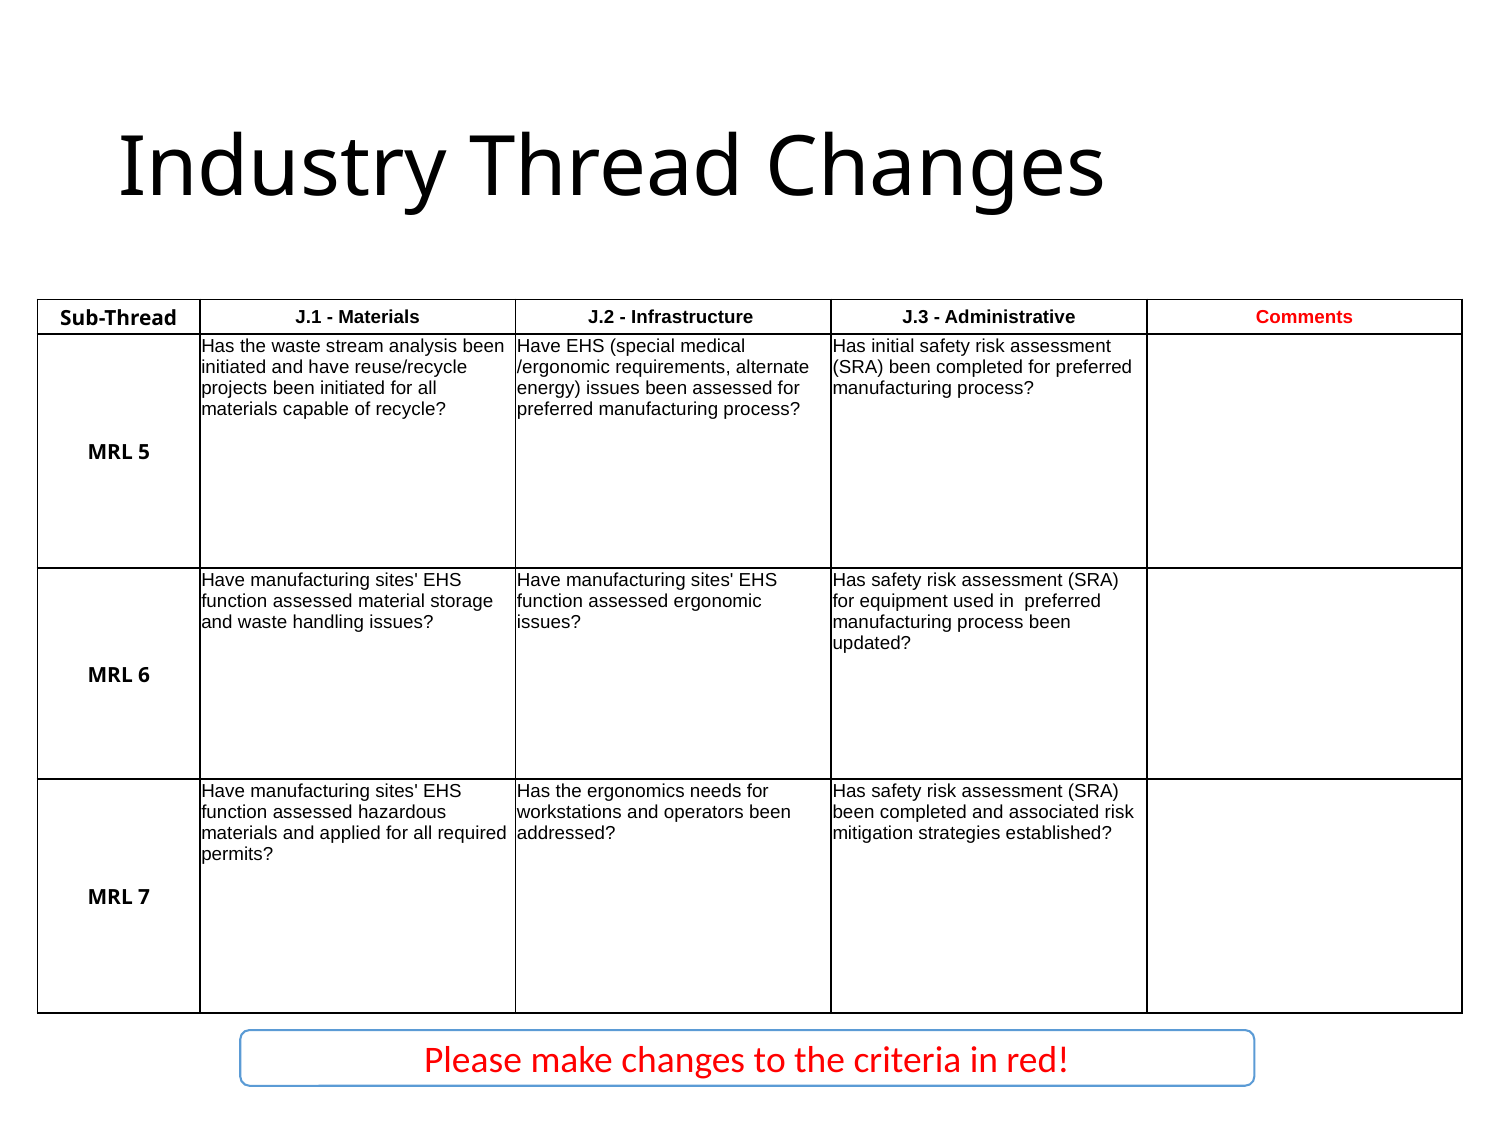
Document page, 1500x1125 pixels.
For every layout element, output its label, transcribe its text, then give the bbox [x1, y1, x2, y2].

table_cell Have manufacturing sites' EHS function assessed hazardous materials and applied for all required permits? [201, 780, 515, 1012]
table_cell MRL 5 [38, 335, 199, 567]
table_cell [1148, 569, 1461, 778]
table_cell MRL 7 [38, 780, 199, 1012]
table_header J.1 - Materials [201, 300, 515, 333]
table_header J.2 - Infrastructure [516, 300, 830, 333]
table_cell Has the waste stream analysis been initiated and have reuse/recycle projects been initiated for all materials capable of recycle? [201, 335, 515, 567]
table_cell MRL 6 [38, 569, 199, 778]
table_header J.3 - Administrative [832, 300, 1146, 333]
table_cell Have EHS (special medical /ergonomic requirements, alternate energy) issues been assessed for preferred manufacturing process? [516, 335, 830, 567]
table_cell [1148, 780, 1461, 1012]
table_header Comments [1148, 300, 1461, 333]
table_cell Has the ergonomics needs for workstations and operators been addressed? [516, 780, 830, 1012]
table_cell Has initial safety risk assessment (SRA) been completed for preferred manufacturing process? [832, 335, 1146, 567]
text_box Please make changes to the criteria in red! [239, 1029, 1256, 1087]
table_cell [1148, 335, 1461, 567]
table_cell Have manufacturing sites' EHS function assessed ergonomic issues? [516, 569, 830, 778]
title Industry Thread Changes [103, 59, 1397, 278]
table_header Sub-Thread [38, 300, 199, 333]
table_cell Has safety risk assessment (SRA) for equipment used in preferred manufacturing process been updated? [832, 569, 1146, 778]
table_cell Have manufacturing sites' EHS function assessed material storage and waste handling issues? [201, 569, 515, 778]
table_cell Has safety risk assessment (SRA) been completed and associated risk mitigation strategies established? [832, 780, 1146, 1012]
